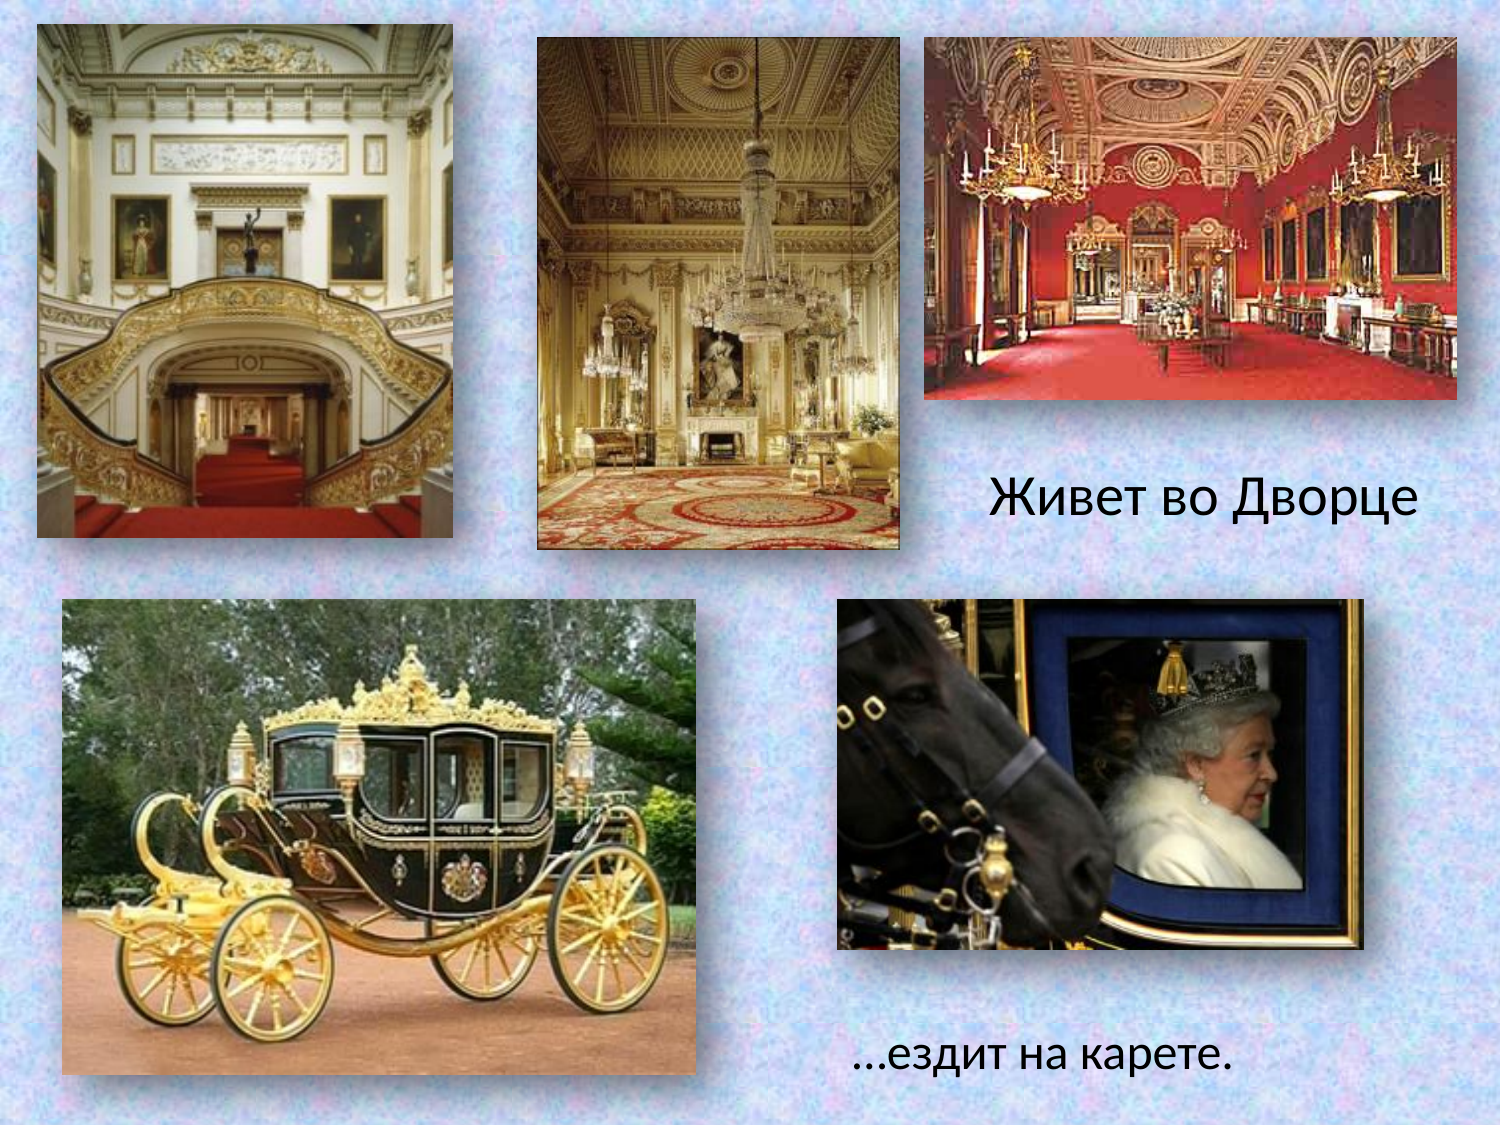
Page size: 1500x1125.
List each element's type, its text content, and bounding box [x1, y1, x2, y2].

picture [0, 0, 1500, 1125]
text_box Живет во Дворце [974, 450, 1438, 535]
text_box …ездит на карете. [837, 1012, 1463, 1088]
